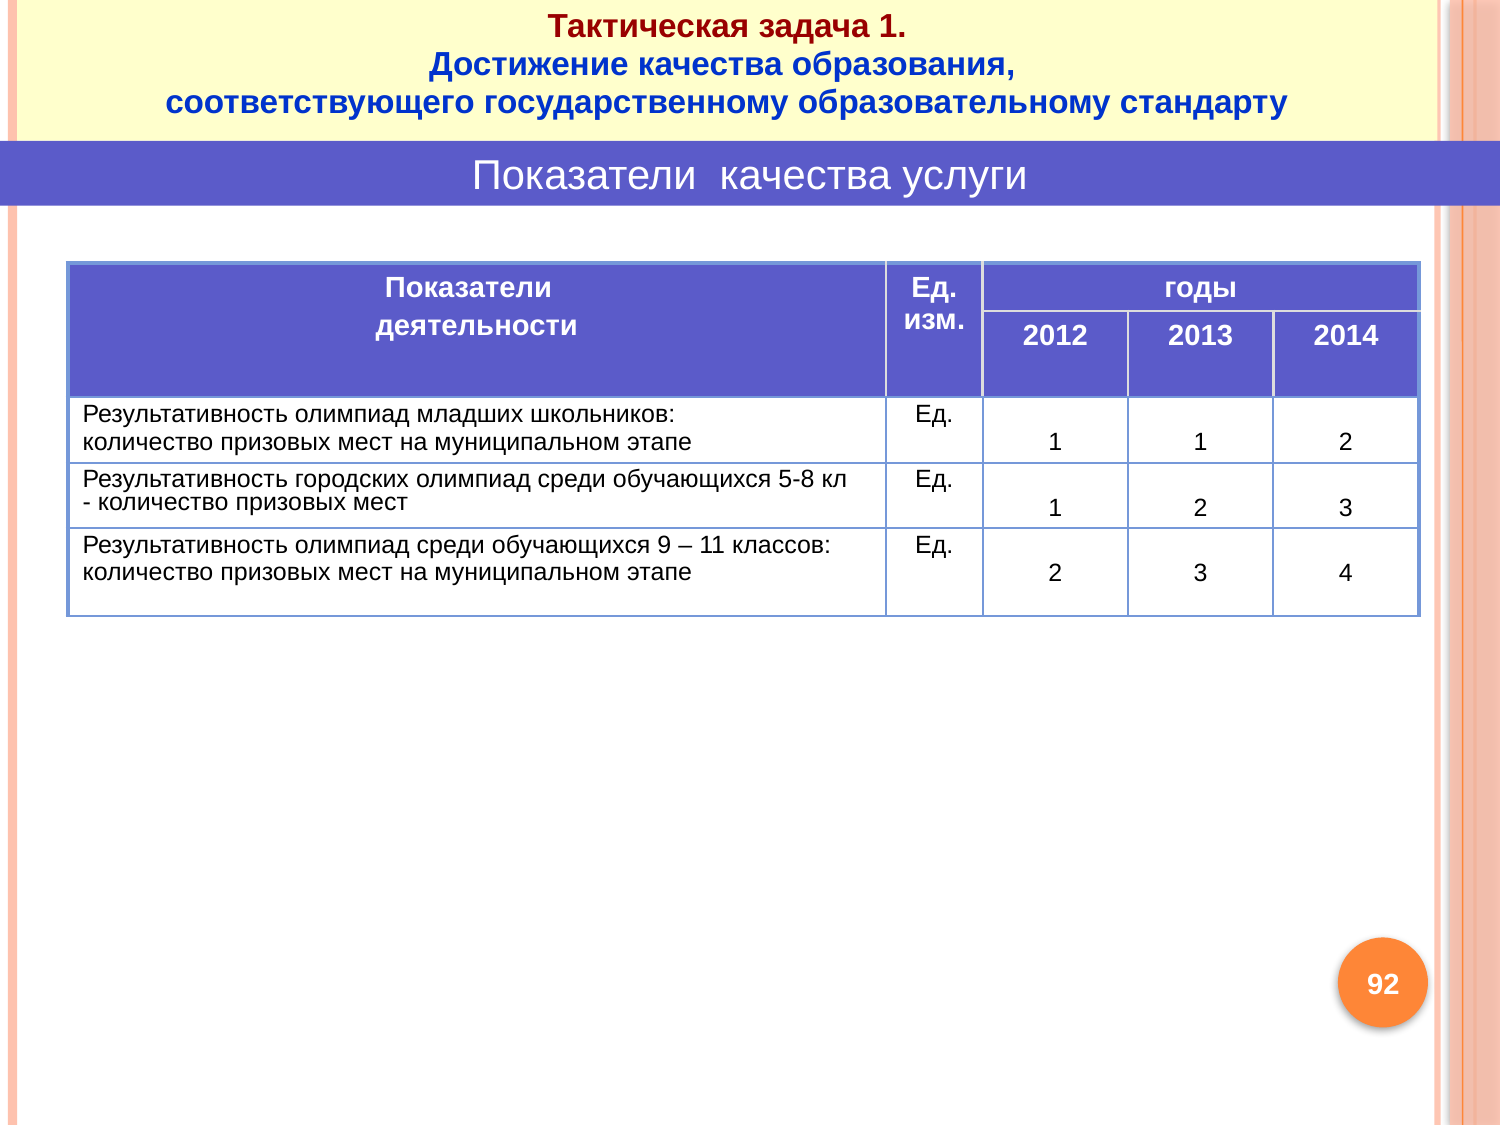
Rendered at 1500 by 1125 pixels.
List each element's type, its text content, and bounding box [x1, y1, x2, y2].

table_cell Ед. [887, 464, 982, 527]
table_header Показатели деятельности [70, 265, 885, 396]
text_box Показатели качества услуги [0, 140, 1500, 206]
table_cell 2 [984, 529, 1127, 615]
table_cell Результативность олимпиад среди обучающихся 9 – 11 классов: количество призовых мест на муниципальном этапе [70, 529, 885, 615]
table_cell Результативность олимпиад младших школьников: количество призовых мест на муниципальном этапе [70, 398, 885, 462]
table_cell Ед. [887, 398, 982, 462]
table_cell 2 [1129, 464, 1272, 527]
table_cell 2012 [984, 312, 1127, 396]
table_cell 2013 [1129, 312, 1272, 396]
table_cell 2 [1274, 398, 1417, 462]
table_cell 2014 [1275, 312, 1417, 396]
table_cell Ед. [887, 529, 982, 615]
table_cell 1 [984, 398, 1127, 462]
table_cell 4 [1274, 529, 1417, 615]
text_box 92 [1352, 957, 1415, 1008]
table_cell 1 [984, 464, 1127, 527]
table_header Ед. изм. [887, 265, 981, 396]
table_header годы [984, 265, 1417, 310]
table_cell 1 [1129, 398, 1272, 462]
table_cell 3 [1129, 529, 1272, 615]
table_cell 3 [1274, 464, 1417, 527]
slide_number 92 [1149, 1046, 1500, 1125]
table_cell Результативность городских олимпиад среди обучающихся 5-8 кл - количество призовых мест [70, 464, 885, 527]
text_box Тактическая задача 1. Достижение качества образования, соответствующего государственному образовательному стандарту [17, 0, 1438, 140]
